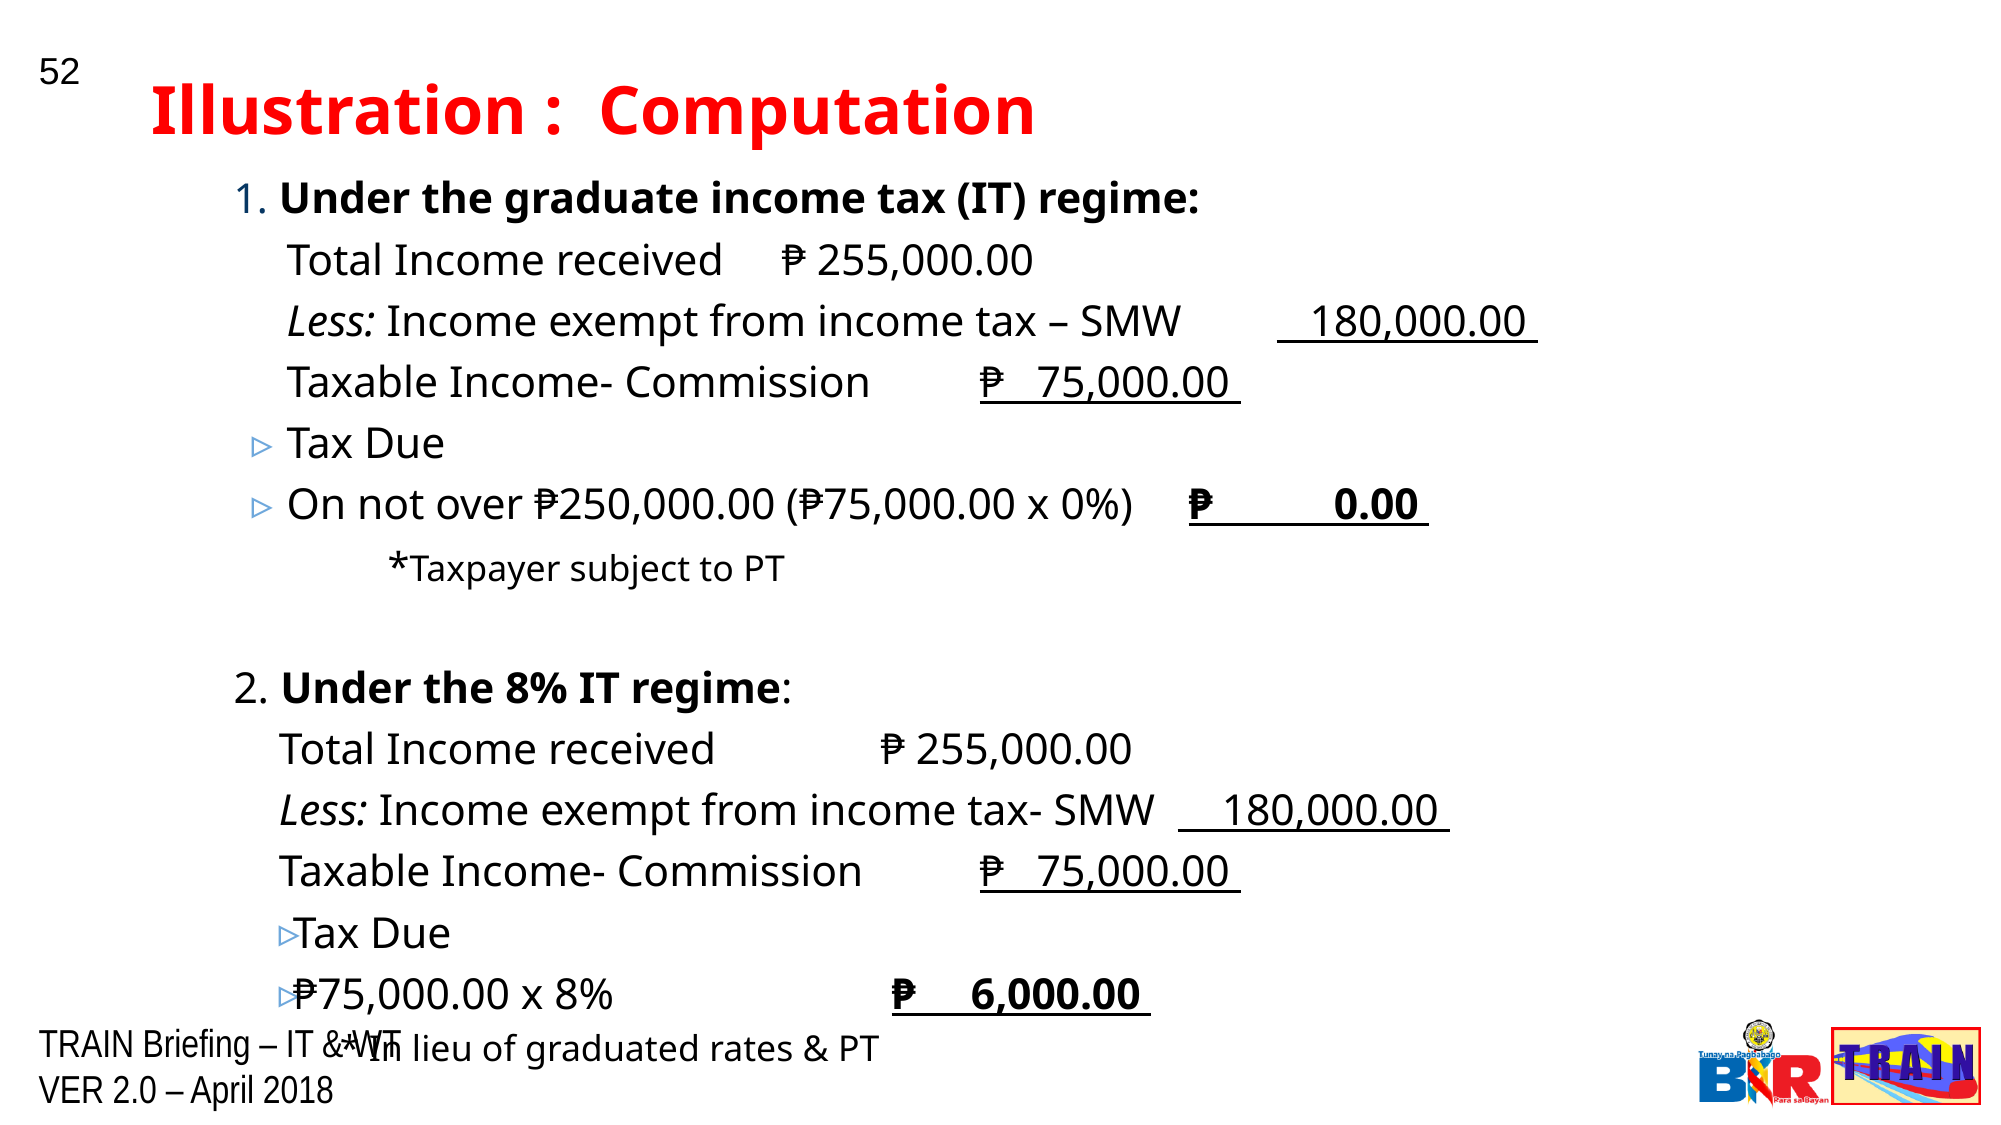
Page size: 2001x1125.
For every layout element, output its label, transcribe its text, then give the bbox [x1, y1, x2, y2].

list 1. Under the graduate income tax (IT) regime: Total Income received ₱ 255,000.00 Less: Income exempt from income tax – SMW 180,000.00 Taxable Income- Commission ₱ 75,000.00 Tax Due On not over ₱250,000.00 (₱75,000.00 x 0%) ₱ 0.00 *Taxpayer subject to PT 2. Under the 8% IT regime: Total Income received ₱ 255,000.00 Less: Income exempt from income tax- SMW 180,000.00 Taxable Income- Commission ₱ 75,000.00 Tax Due ₱75,000.00 x 8% ₱ 6,000.00 * In lieu of graduated rates & PT [218, 96, 1819, 1109]
slide_number 52 [23, 31, 420, 306]
text_box Illustration : Computation [136, 52, 1676, 208]
picture [1680, 1015, 1981, 1124]
